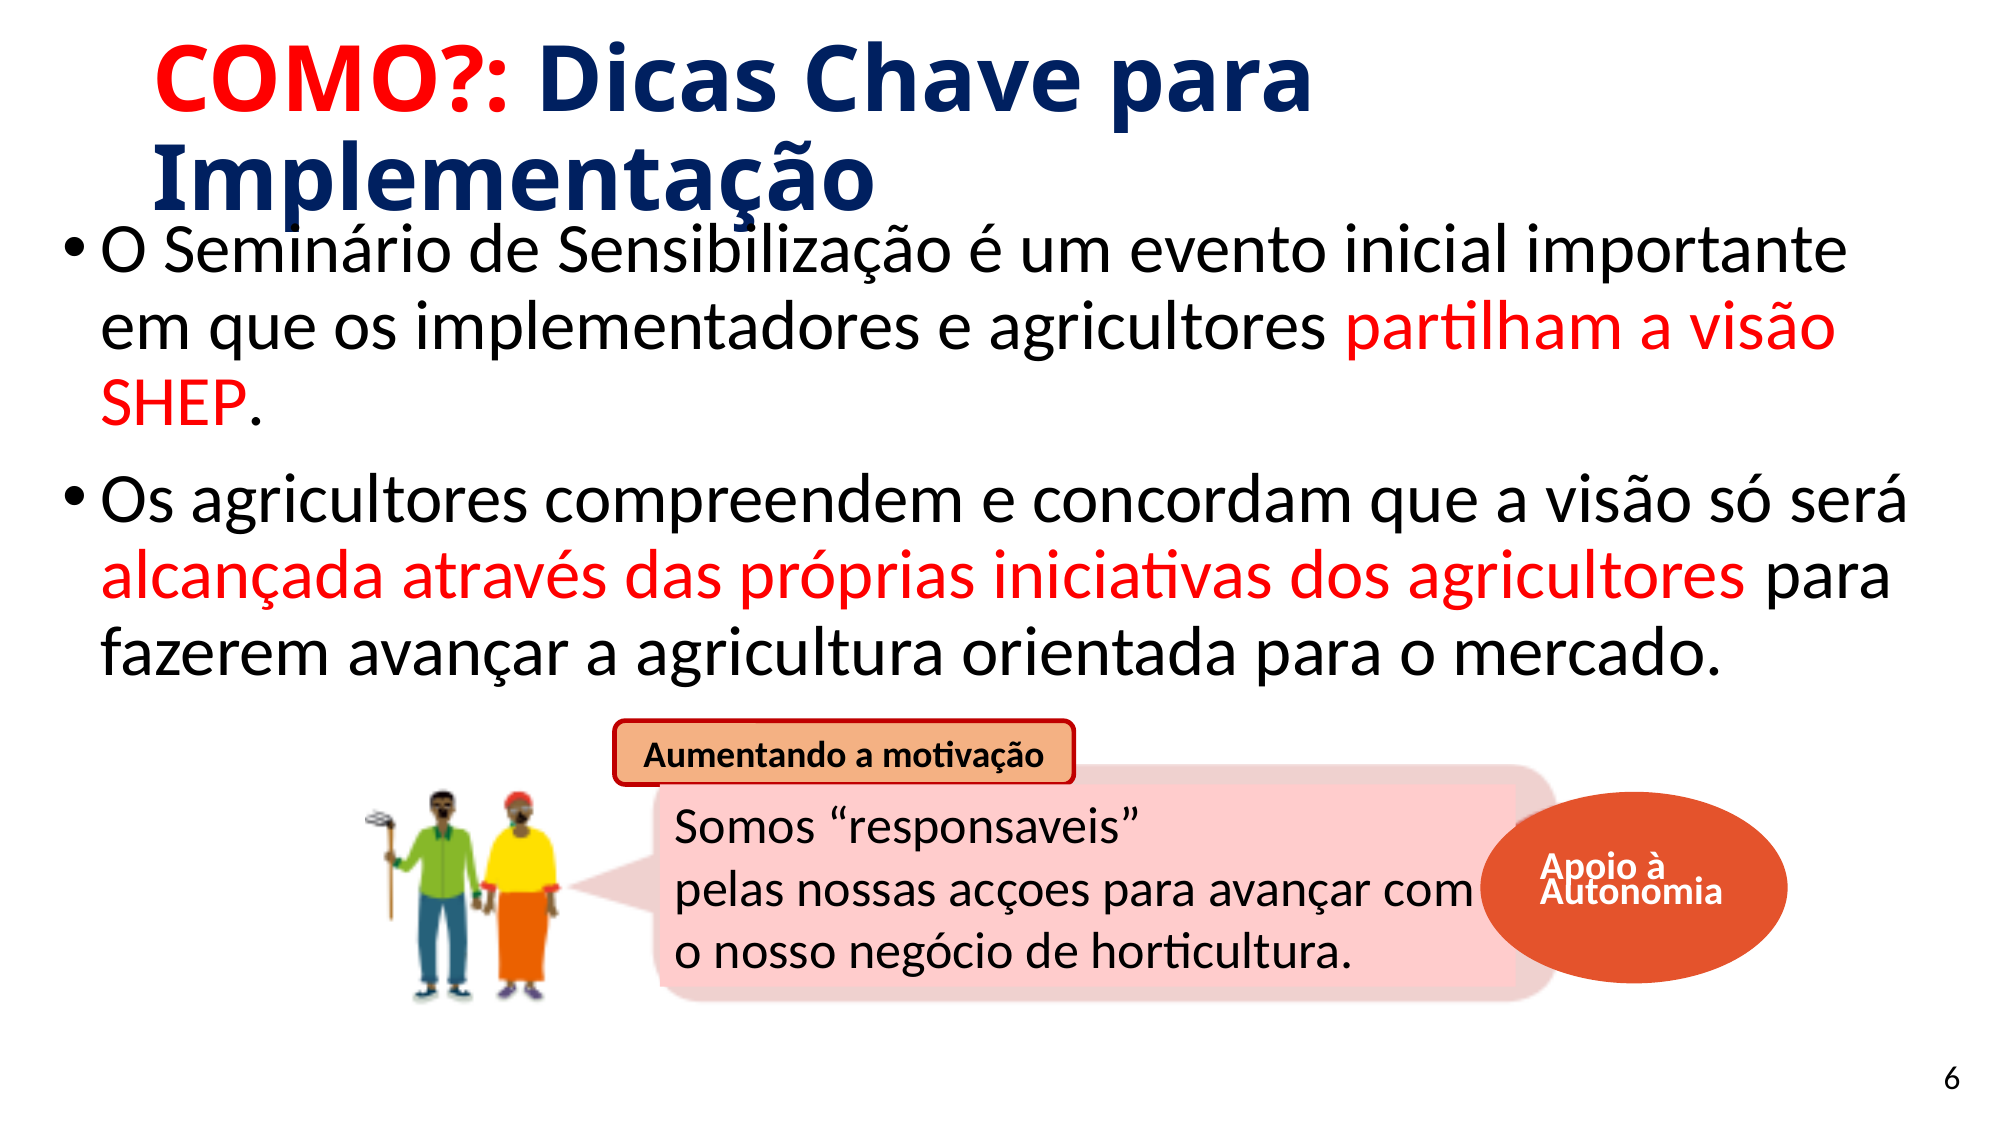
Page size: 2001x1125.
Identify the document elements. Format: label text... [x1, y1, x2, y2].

title COMO?: Dicas Chave para Implementação [137, 22, 1863, 204]
text_box Aumentando a motivação [613, 719, 1075, 764]
list O Seminário de Sensibilização é um evento inicial importante em que os implementadores e agricultores partilham a visão SHEP. Os agricultores compreendem e concordam que a visão só será alcançada através das próprias iniciativas dos agricultores para fazerem avançar a agricultura orientada para o mercado. [47, 204, 1953, 721]
picture [365, 764, 1783, 1011]
slide_number 6 [1525, 1046, 1976, 1106]
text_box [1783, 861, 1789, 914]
